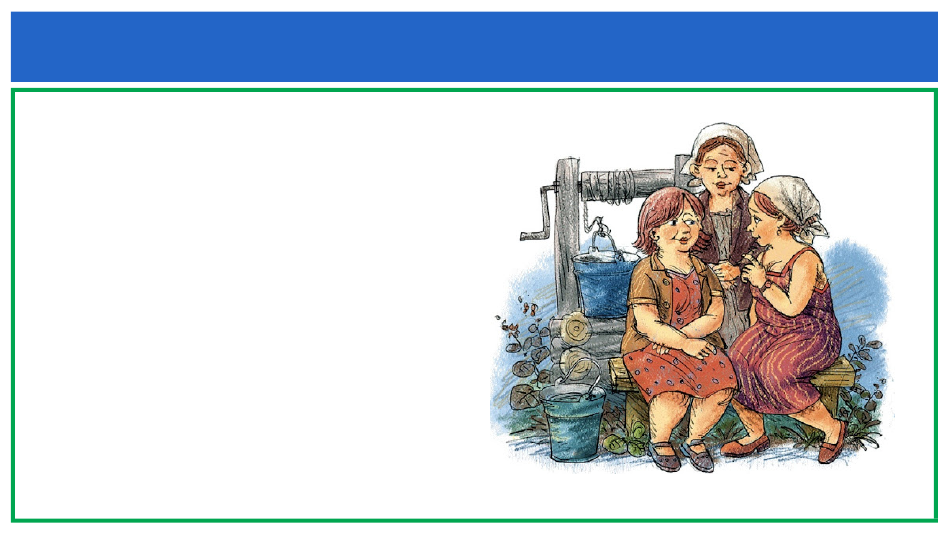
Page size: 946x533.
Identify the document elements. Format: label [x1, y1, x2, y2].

list [490, 122, 895, 474]
